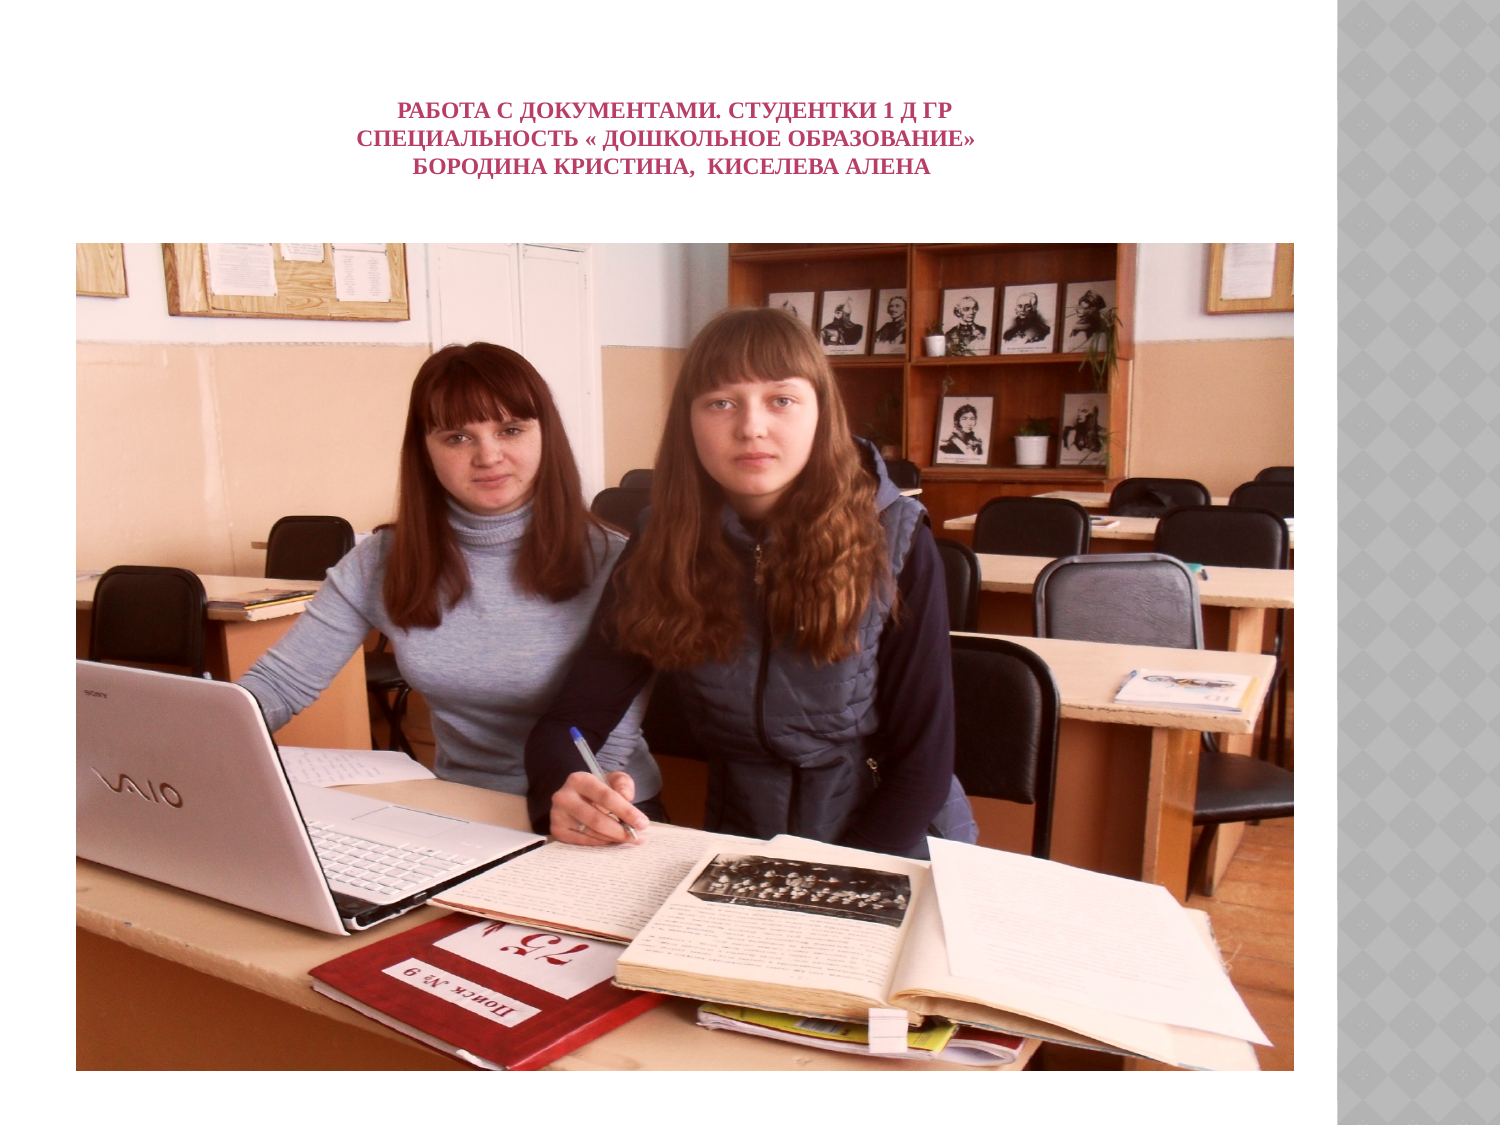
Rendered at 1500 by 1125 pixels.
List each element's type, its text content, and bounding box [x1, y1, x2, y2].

picture [76, 243, 1294, 1071]
title работа с документами. студентки 1 Д гр Специальность « Дошкольное образование» Бородина Кристина, Киселева Алена [75, 66, 1263, 209]
